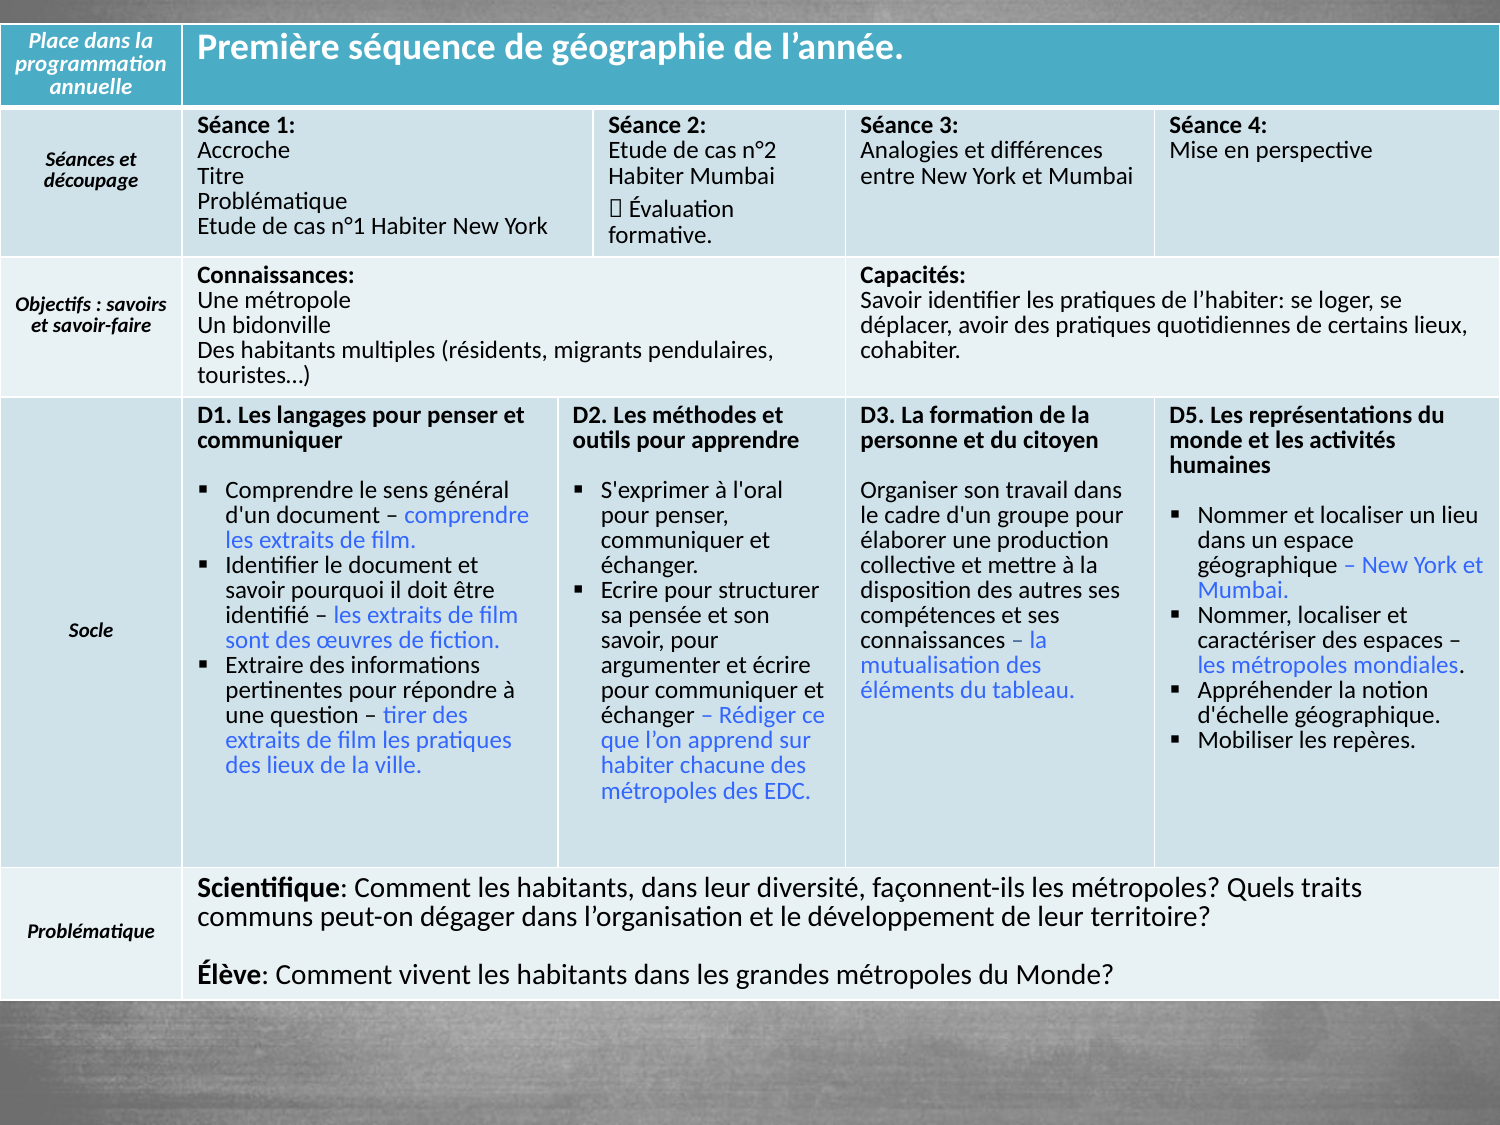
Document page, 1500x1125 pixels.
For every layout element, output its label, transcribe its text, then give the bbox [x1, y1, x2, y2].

table_cell Séances et découpage [1, 110, 181, 256]
table_header Première séquence de géographie de l’année. [183, 25, 1499, 105]
table_cell Socle [1, 398, 181, 867]
table_cell D5. Les représentations du monde et les activités humaines Nommer et localiser un lieu dans un espace géographique – New York et Mumbai. Nommer, localiser et caractériser des espaces – les métropoles mondiales. Appréhender la notion d'échelle géographique. Mobiliser les repères. [1155, 398, 1499, 867]
table_cell Séance 1: Accroche Titre Problématique Etude de cas n°1 Habiter New York [183, 110, 592, 256]
table_header Place dans la programmation annuelle [1, 25, 181, 105]
table_cell Scientifique: Comment les habitants, dans leur diversité, façonnent-ils les métropoles? Quels traits communs peut-on dégager dans l’organisation et le développement de leur territoire? Élève: Comment vivent les habitants dans les grandes métropoles du Monde? [183, 868, 1499, 999]
table_cell Problématique [1, 868, 181, 999]
table_cell D3. La formation de la personne et du citoyen Organiser son travail dans le cadre d'un groupe pour élaborer une production collective et mettre à la disposition des autres ses compétences et ses connaissances – la mutualisation des éléments du tableau. [846, 398, 1154, 867]
table_cell D2. Les méthodes et outils pour apprendre S'exprimer à l'oral pour penser, communiquer et échanger. Ecrire pour structurer sa pensée et son savoir, pour argumenter et écrire pour communiquer et échanger – Rédiger ce que l’on apprend sur habiter chacune des métropoles des EDC. [559, 398, 845, 867]
table_cell Séance 2: Etude de cas n°2 Habiter Mumbai  Évaluation formative. [594, 110, 845, 256]
table_cell Séance 3: Analogies et différences entre New York et Mumbai [846, 110, 1154, 256]
table_cell Objectifs : savoirs et savoir-faire [1, 258, 181, 396]
table_cell Séance 4: Mise en perspective [1155, 110, 1499, 256]
table_cell Connaissances: Une métropole Un bidonville Des habitants multiples (résidents, migrants pendulaires, touristes…) [183, 258, 845, 396]
table_cell D1. Les langages pour penser et communiquer Comprendre le sens général d'un document – comprendre les extraits de film. Identifier le document et savoir pourquoi il doit être identifié – les extraits de film sont des œuvres de fiction. Extraire des informations pertinentes pour répondre à une question – tirer des extraits de film les pratiques des lieux de la ville. [183, 398, 557, 867]
table_cell Capacités: Savoir identifier les pratiques de l’habiter: se loger, se déplacer, avoir des pratiques quotidiennes de certains lieux, cohabiter. [846, 258, 1499, 396]
